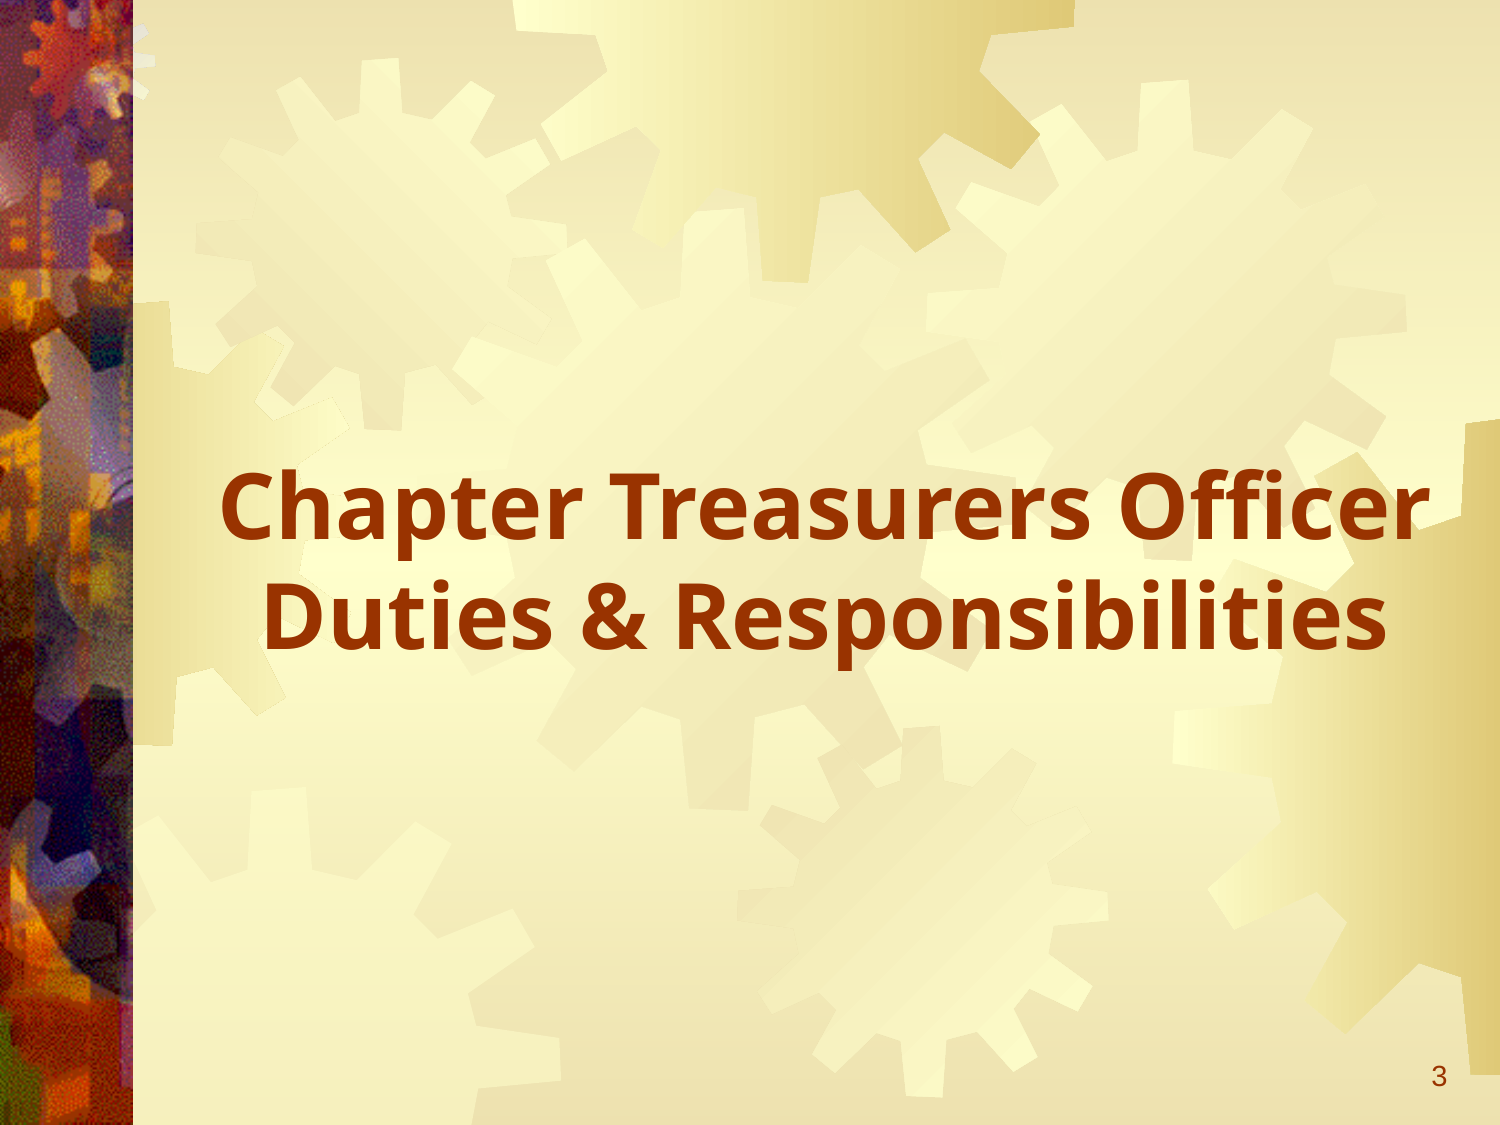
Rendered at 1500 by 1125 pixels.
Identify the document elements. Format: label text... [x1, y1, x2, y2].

slide_number 3 [1149, 1024, 1463, 1101]
title Chapter Treasurers Officer Duties & Responsibilities [187, 399, 1463, 675]
picture [0, 0, 133, 1125]
